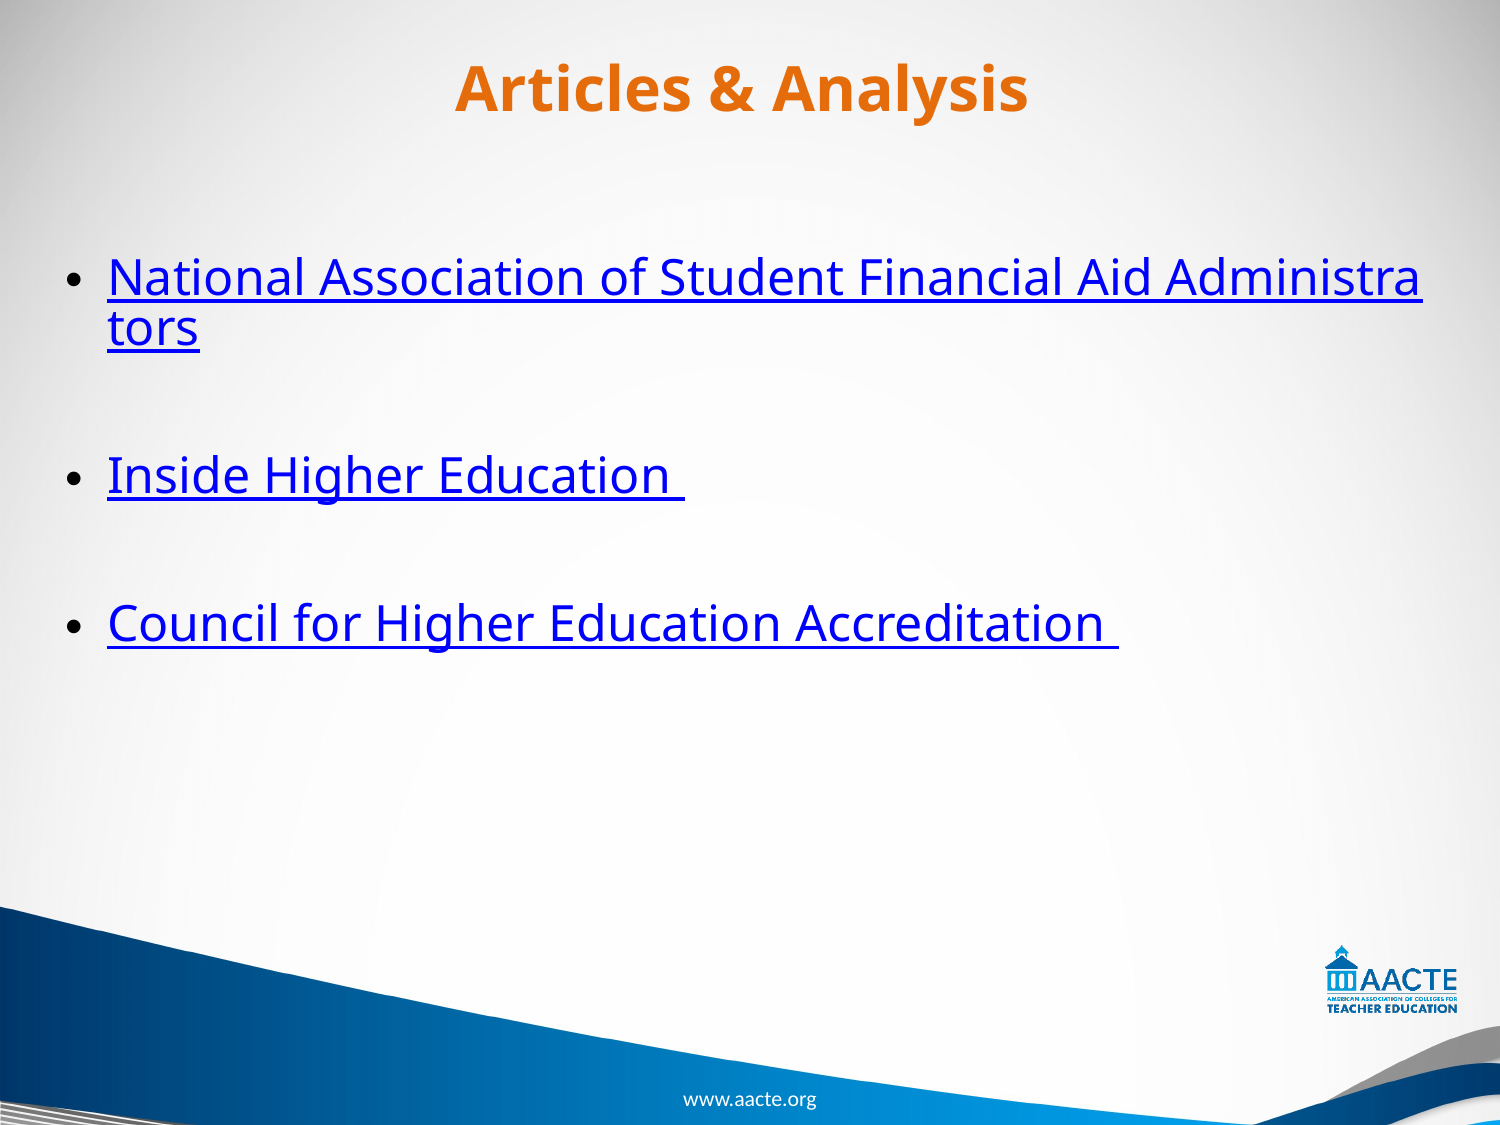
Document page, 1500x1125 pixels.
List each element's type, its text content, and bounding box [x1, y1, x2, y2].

title Articles & Analysis [49, 21, 1454, 150]
picture [0, 0, 1500, 1125]
list National Association of Student Financial Aid Administrators Inside Higher Education Council for Higher Education Accreditation [50, 167, 1454, 1007]
